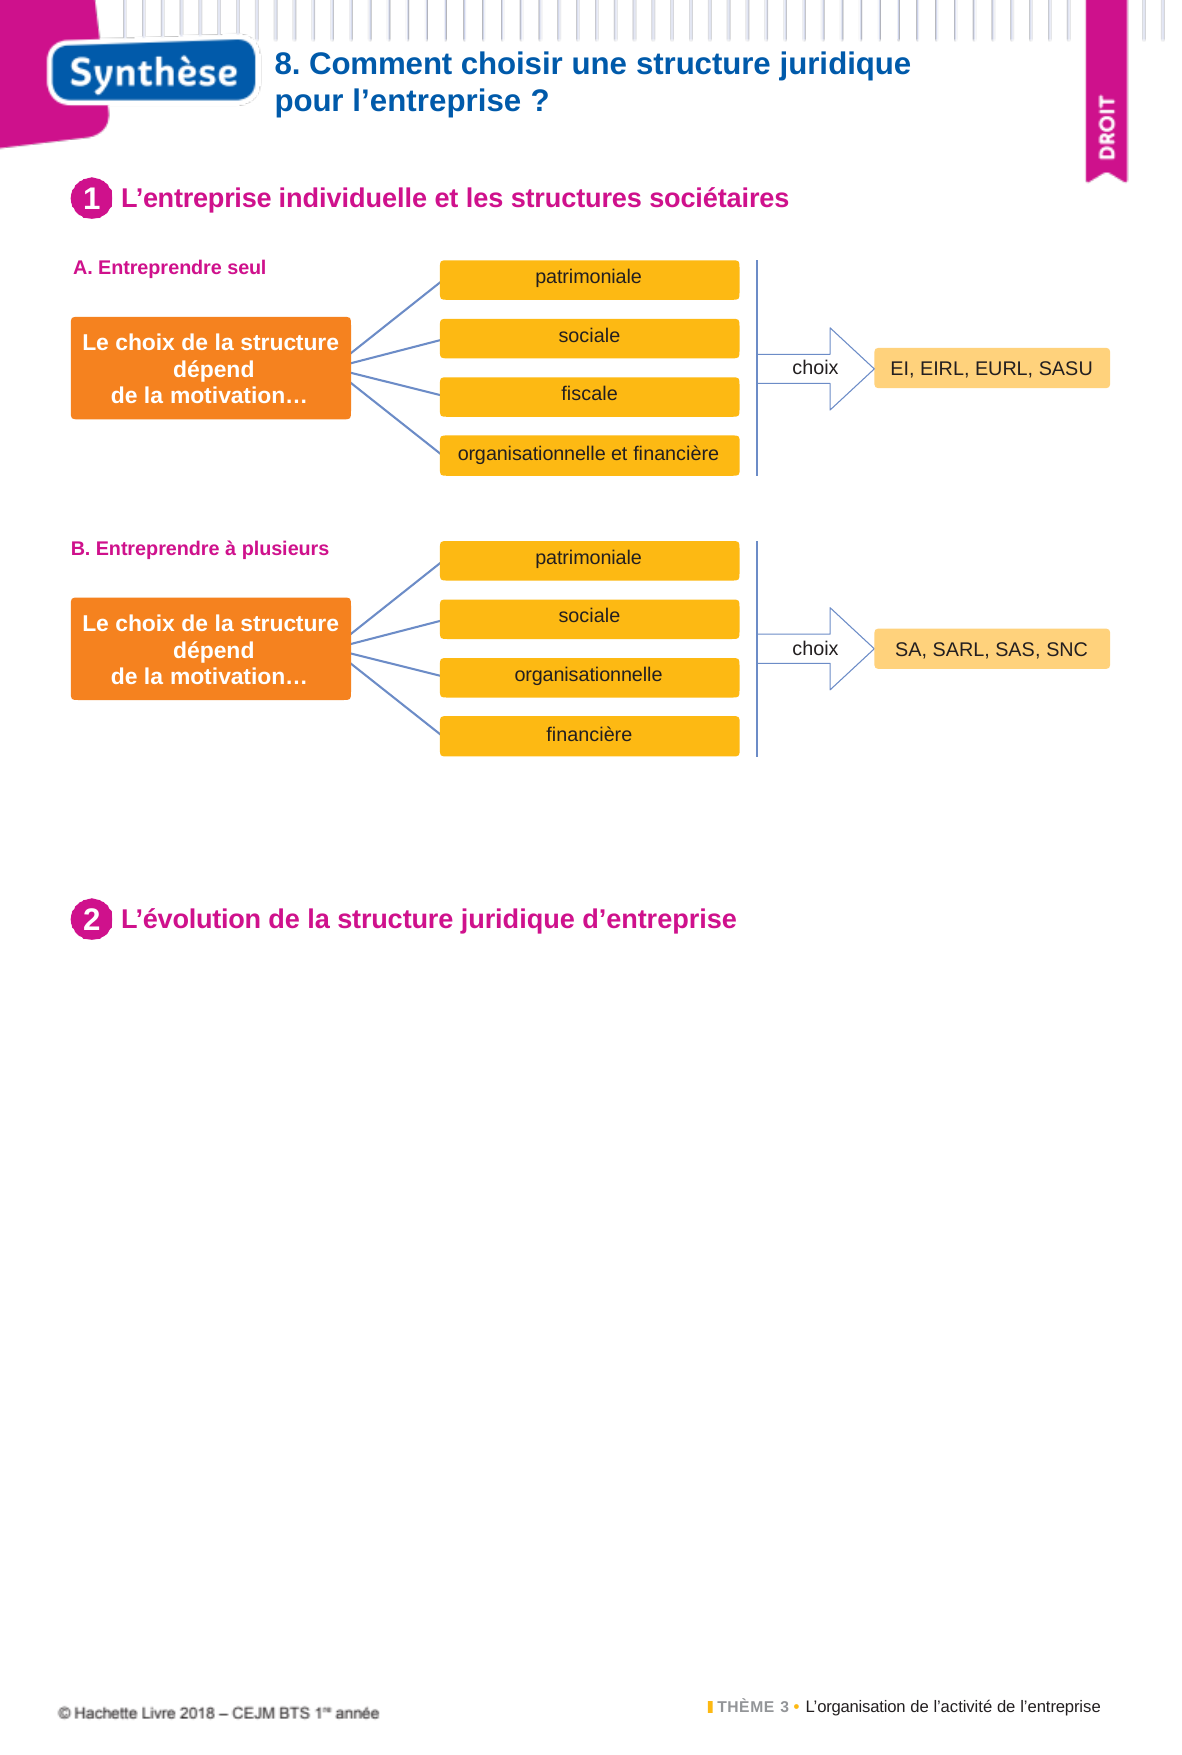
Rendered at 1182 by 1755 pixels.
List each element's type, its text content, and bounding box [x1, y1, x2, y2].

text_box [439, 318, 740, 359]
text_box [439, 599, 740, 640]
footer THÈME 3 • L’organisation de l’activité de l’entreprise [715, 1695, 1113, 1755]
text_box organisationnelle et financière [455, 438, 723, 465]
text_box [439, 260, 740, 300]
text_box [70, 898, 113, 940]
text_box A. Entreprendre seul [70, 252, 270, 279]
text_box financière [544, 719, 635, 746]
text_box [707, 1701, 713, 1713]
text_box sociale [556, 601, 623, 627]
text_box patrimoniale [533, 261, 646, 288]
text_box EI, EIRL, EURL, SASU [888, 353, 1095, 380]
text_box [874, 628, 1111, 669]
text_box [439, 435, 740, 476]
text_box choix [790, 633, 841, 660]
text_box [439, 658, 740, 698]
text_box 2 [81, 897, 102, 937]
text_box [874, 347, 1111, 389]
text_box organisationnelle [512, 659, 667, 686]
text_box L’entreprise individuelle et les structures sociétaires [118, 178, 800, 214]
text_box [439, 541, 740, 581]
text_box L’évolution de la structure juridique d’entreprise [118, 899, 745, 935]
text_box [439, 716, 740, 757]
text_box fiscale [559, 378, 620, 405]
text_box Le choix de la structure dépend de la motivation… [79, 324, 341, 409]
text_box 8. Comment choisir une structure juridique pour l’entreprise ? [272, 40, 954, 118]
text_box B. Entreprendre à plusieurs [68, 533, 333, 560]
text_box [757, 607, 874, 690]
text_box [70, 316, 352, 420]
text_box Le choix de la structure dépend de la motivation… [79, 605, 341, 689]
text_box patrimoniale [533, 542, 646, 569]
text_box sociale [556, 320, 623, 347]
text_box [439, 377, 740, 417]
text_box 1 [81, 175, 102, 216]
text_box [70, 597, 352, 701]
text_box [756, 327, 875, 411]
text_box SA, SARL, SAS, SNC [893, 634, 1090, 660]
text_box [70, 177, 113, 219]
